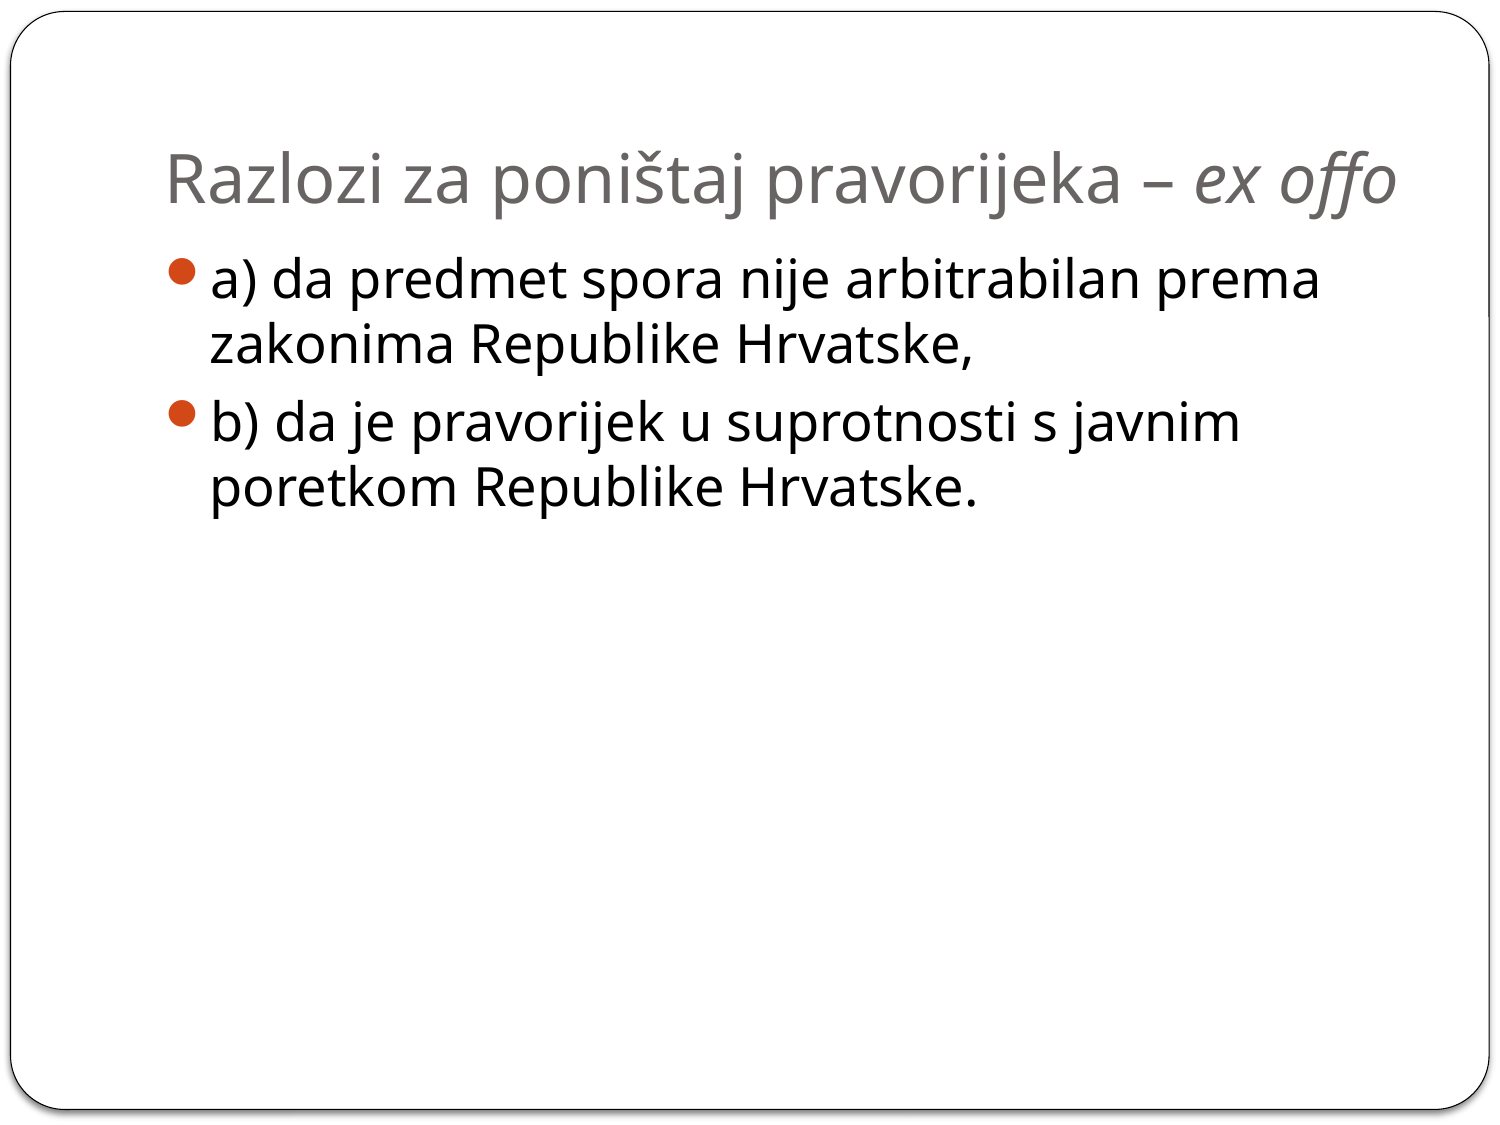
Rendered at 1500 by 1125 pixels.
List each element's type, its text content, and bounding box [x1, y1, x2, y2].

list a) da predmet spora nije arbitrabilan prema zakonima Republike Hrvatske, b) da je pravorijek u suprotnosti s javnim poretkom Republike Hrvatske. [150, 237, 1425, 988]
title Razlozi za poništaj pravorijeka – ex offo [150, 45, 1425, 233]
